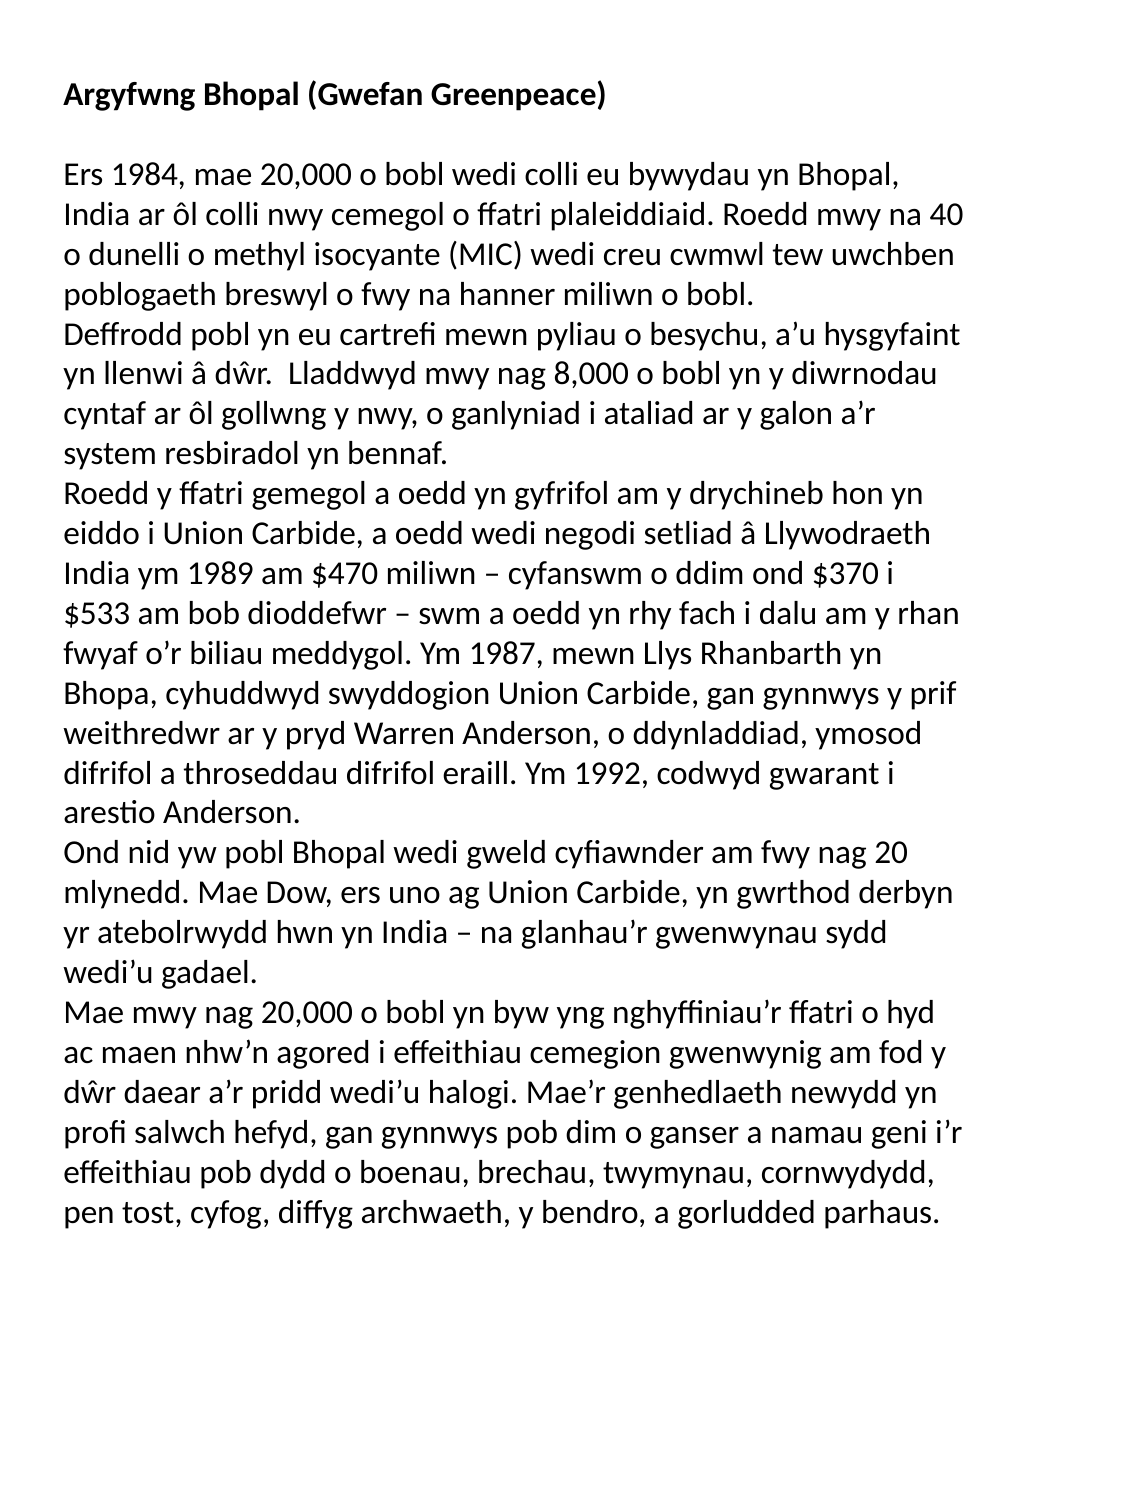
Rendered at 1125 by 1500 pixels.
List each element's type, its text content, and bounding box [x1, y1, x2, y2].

text_box Argyfwng Bhopal (Gwefan Greenpeace) Ers 1984, mae 20,000 o bobl wedi colli eu bywydau yn Bhopal, India ar ôl colli nwy cemegol o ffatri plaleiddiaid. Roedd mwy na 40 o dunelli o methyl isocyante (MIC) wedi creu cwmwl tew uwchben poblogaeth breswyl o fwy na hanner miliwn o bobl. Deffrodd pobl yn eu cartrefi mewn pyliau o besychu, a’u hysgyfaint yn llenwi â dŵr. Lladdwyd mwy nag 8,000 o bobl yn y diwrnodau cyntaf ar ôl gollwng y nwy, o ganlyniad i ataliad ar y galon a’r system resbiradol yn bennaf. Roedd y ffatri gemegol a oedd yn gyfrifol am y drychineb hon yn eiddo i Union Carbide, a oedd wedi negodi setliad â Llywodraeth India ym 1989 am $470 miliwn – cyfanswm o ddim ond $370 i $533 am bob dioddefwr – swm a oedd yn rhy fach i dalu am y rhan fwyaf o’r biliau meddygol. Ym 1987, mewn Llys Rhanbarth yn Bhopa, cyhuddwyd swyddogion Union Carbide, gan gynnwys y prif weithredwr ar y pryd Warren Anderson, o ddynladdiad, ymosod difrifol a throseddau difrifol eraill. Ym 1992, codwyd gwarant i arestio Anderson. Ond nid yw pobl Bhopal wedi gweld cyfiawnder am fwy nag 20 mlynedd. Mae Dow, ers uno ag Union Carbide, yn gwrthod derbyn yr atebolrwydd hwn yn India – na glanhau’r gwenwynau sydd wedi’u gadael. Mae mwy nag 20,000 o bobl yn byw yng nghyffiniau’r ffatri o hyd ac maen nhw’n agored i effeithiau cemegion gwenwynig am fod y dŵr daear a’r pridd wedi’u halogi. Mae’r genhedlaeth newydd yn profi salwch hefyd, gan gynnwys pob dim o ganser a namau geni i’r effeithiau pob dydd o boenau, brechau, twymynau, cornwydydd, pen tost, cyfog, diffyg archwaeth, y bendro, a gorludded parhaus. [48, 64, 982, 1238]
